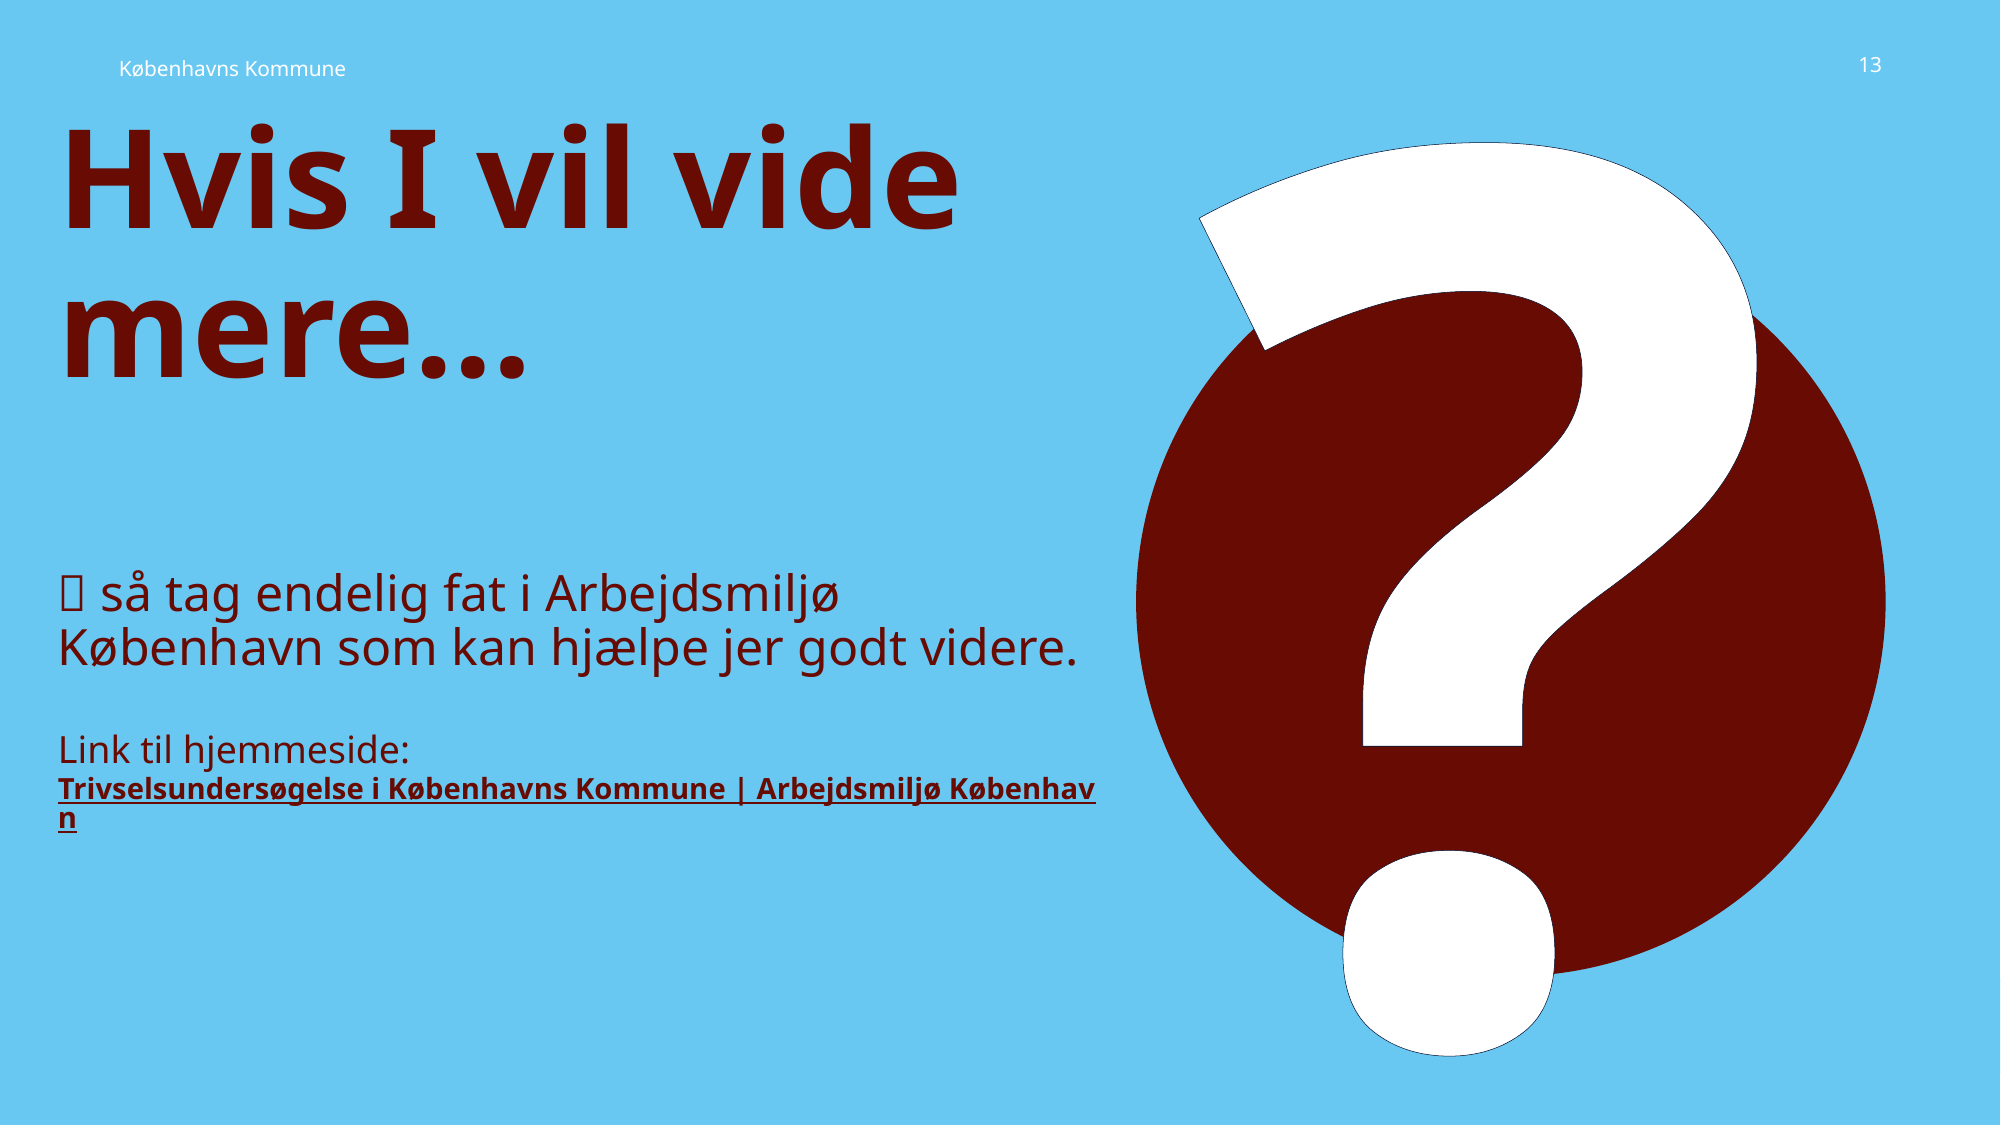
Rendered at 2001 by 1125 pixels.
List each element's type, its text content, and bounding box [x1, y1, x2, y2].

text_box ? [1180, 0, 1802, 1125]
text_box [1802, 363, 1887, 840]
slide_number 13 [1817, 50, 1882, 81]
title Hvis I vil vide mere…  så tag endelig fat i Arbejdsmiljø København som kan hjælpe jer godt videre. Link til hjemmeside: Trivselsundersøgelse i Københavns Kommune | Arbejdsmiljø København [57, 110, 1100, 1069]
text_box [1135, 423, 1180, 780]
